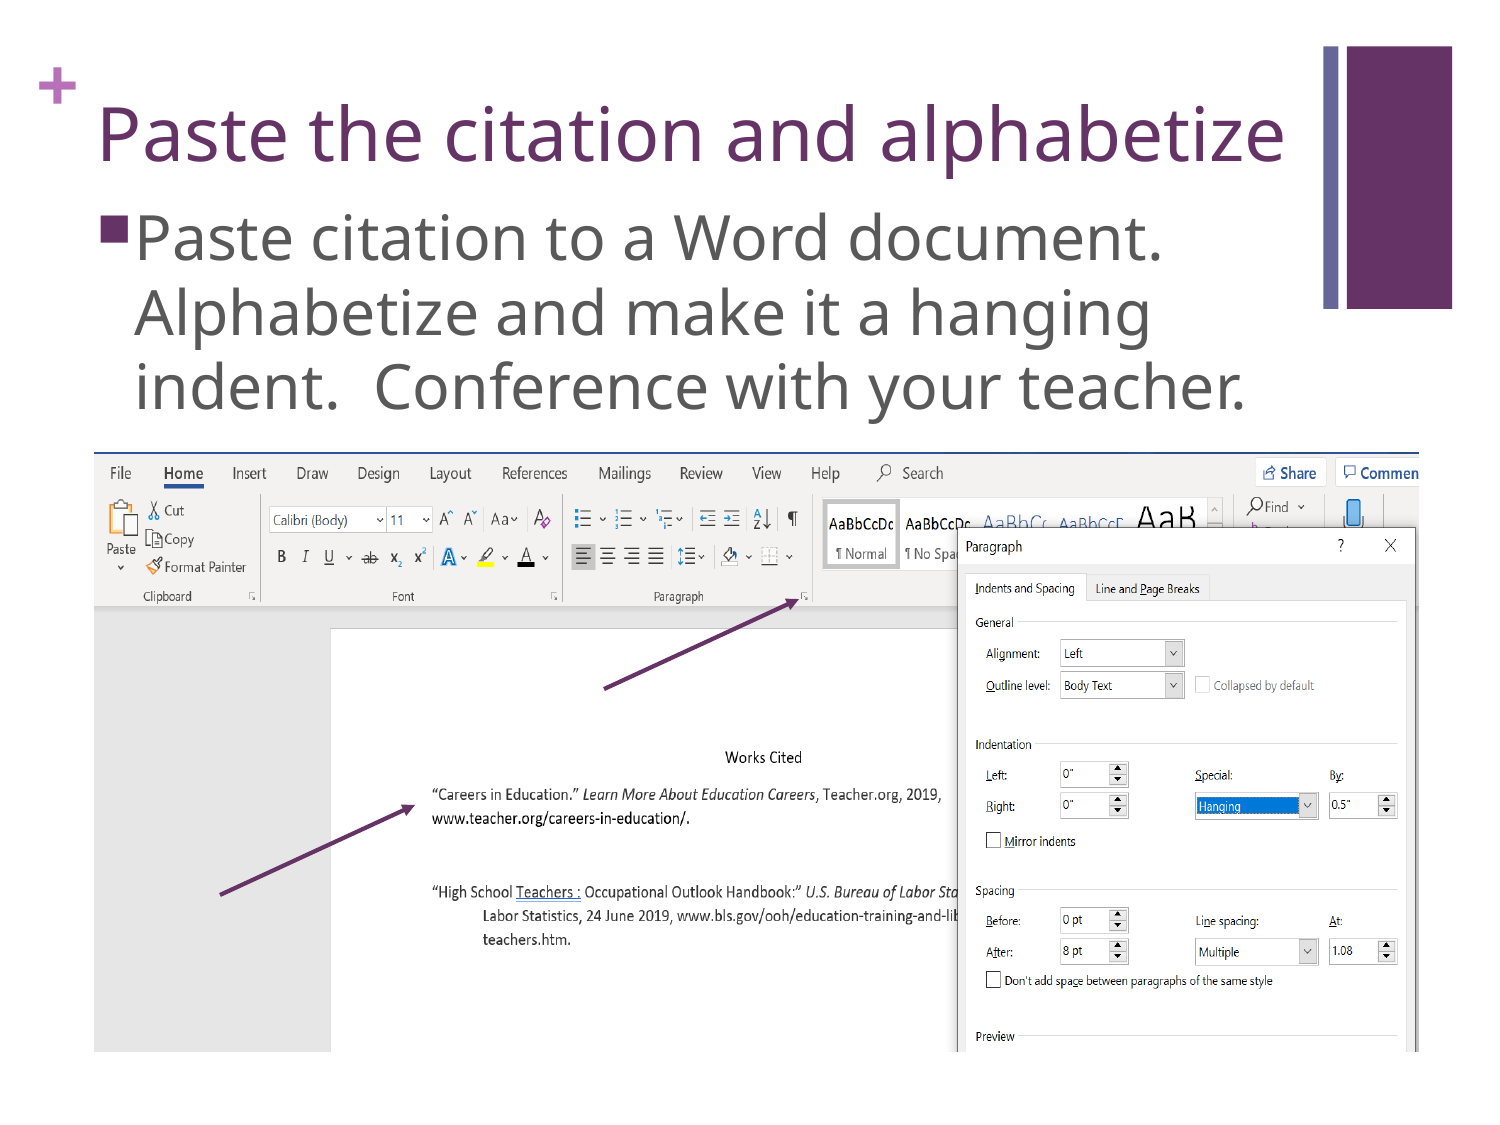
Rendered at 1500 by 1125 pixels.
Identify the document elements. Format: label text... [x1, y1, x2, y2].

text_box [219, 804, 416, 896]
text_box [603, 598, 800, 690]
picture [93, 451, 1419, 1052]
title Paste the citation and alphabetize [81, 79, 1322, 189]
list Paste citation to a Word document. Alphabetize and make it a hanging indent. Conference with your teacher. [81, 189, 1322, 460]
